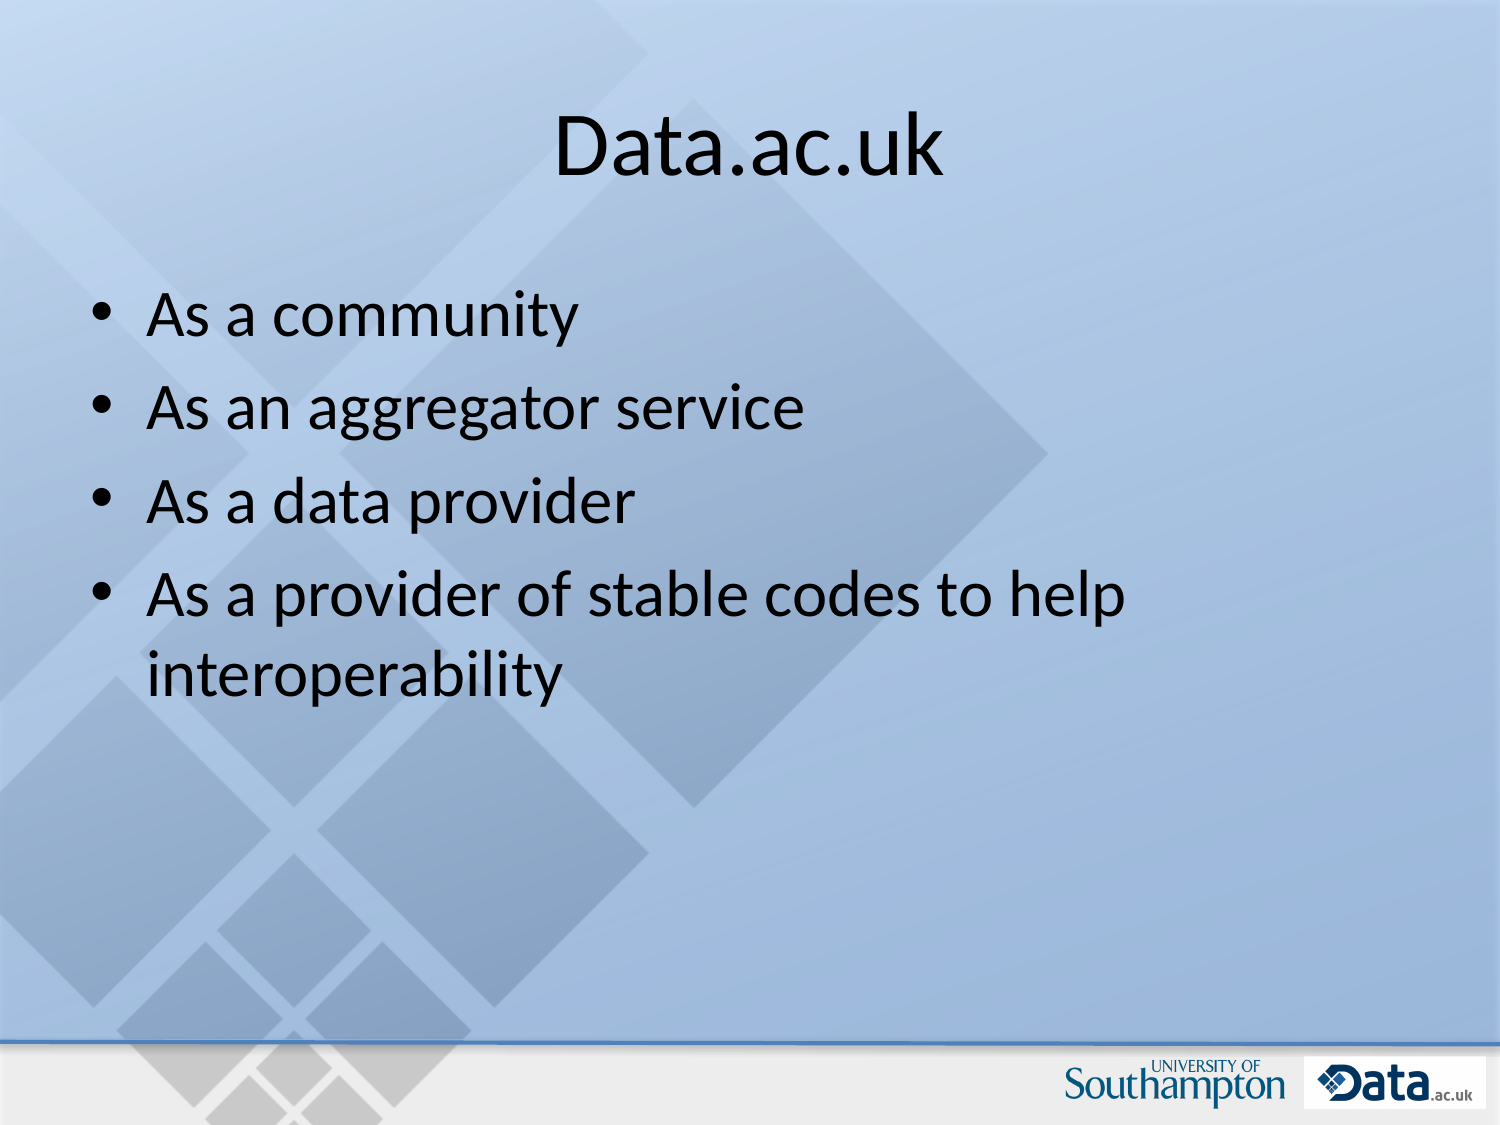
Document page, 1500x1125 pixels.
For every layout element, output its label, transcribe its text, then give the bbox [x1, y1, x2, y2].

picture [1065, 1078, 1079, 1096]
picture [1090, 1080, 1100, 1096]
picture [1065, 1059, 1286, 1109]
picture [1304, 1056, 1486, 1109]
list As a community As an aggregator service As a data provider As a provider of stable codes to help interoperability [75, 262, 1425, 1005]
title Data.ac.uk [75, 45, 1425, 233]
